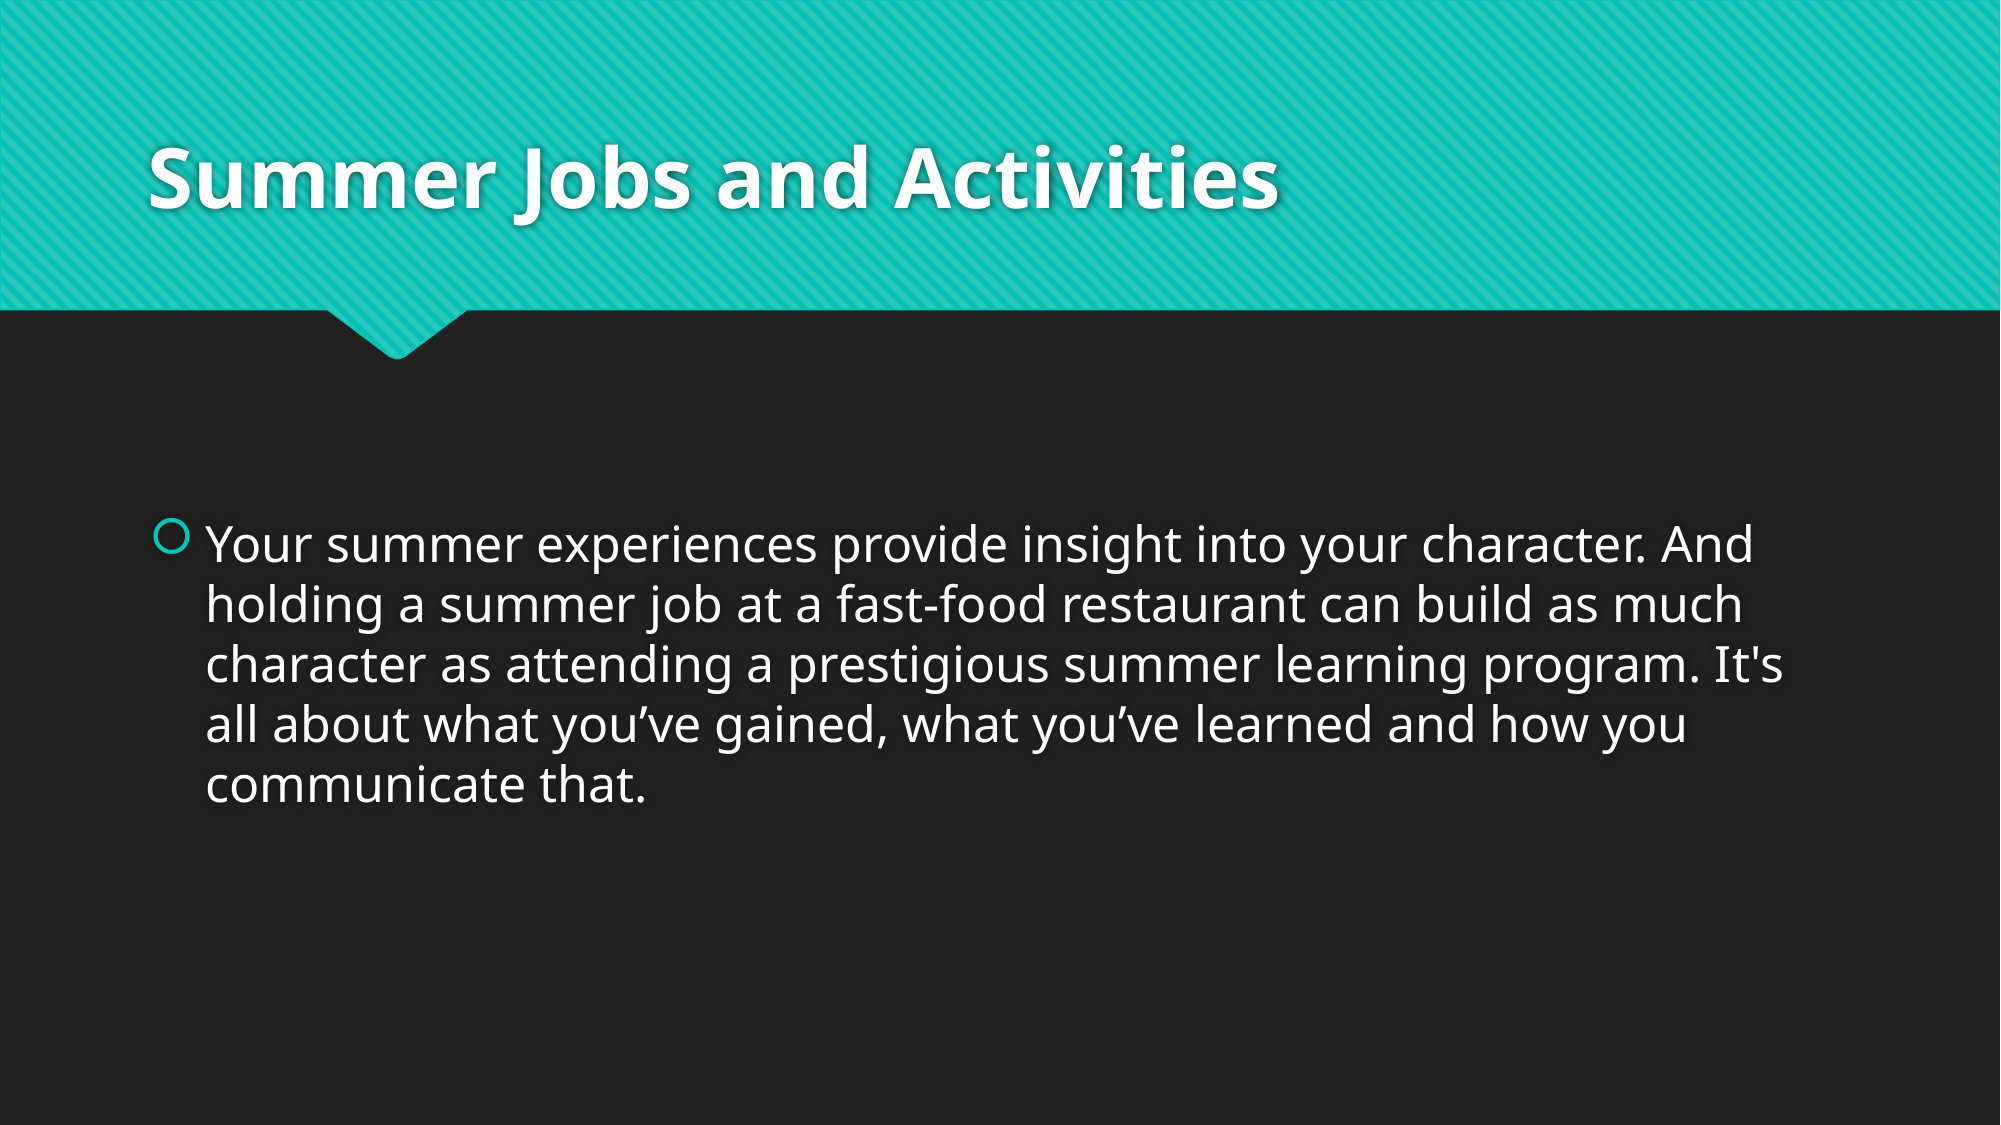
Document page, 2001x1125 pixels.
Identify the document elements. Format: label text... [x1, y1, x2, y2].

list Your summer experiences provide insight into your character. And holding a summer job at a fast-food restaurant can build as much character as attending a prestigious summer learning program. It's all about what you’ve gained, what you’ve learned and how you communicate that. [134, 364, 1866, 962]
title Summer Jobs and Activities [132, 73, 1868, 233]
